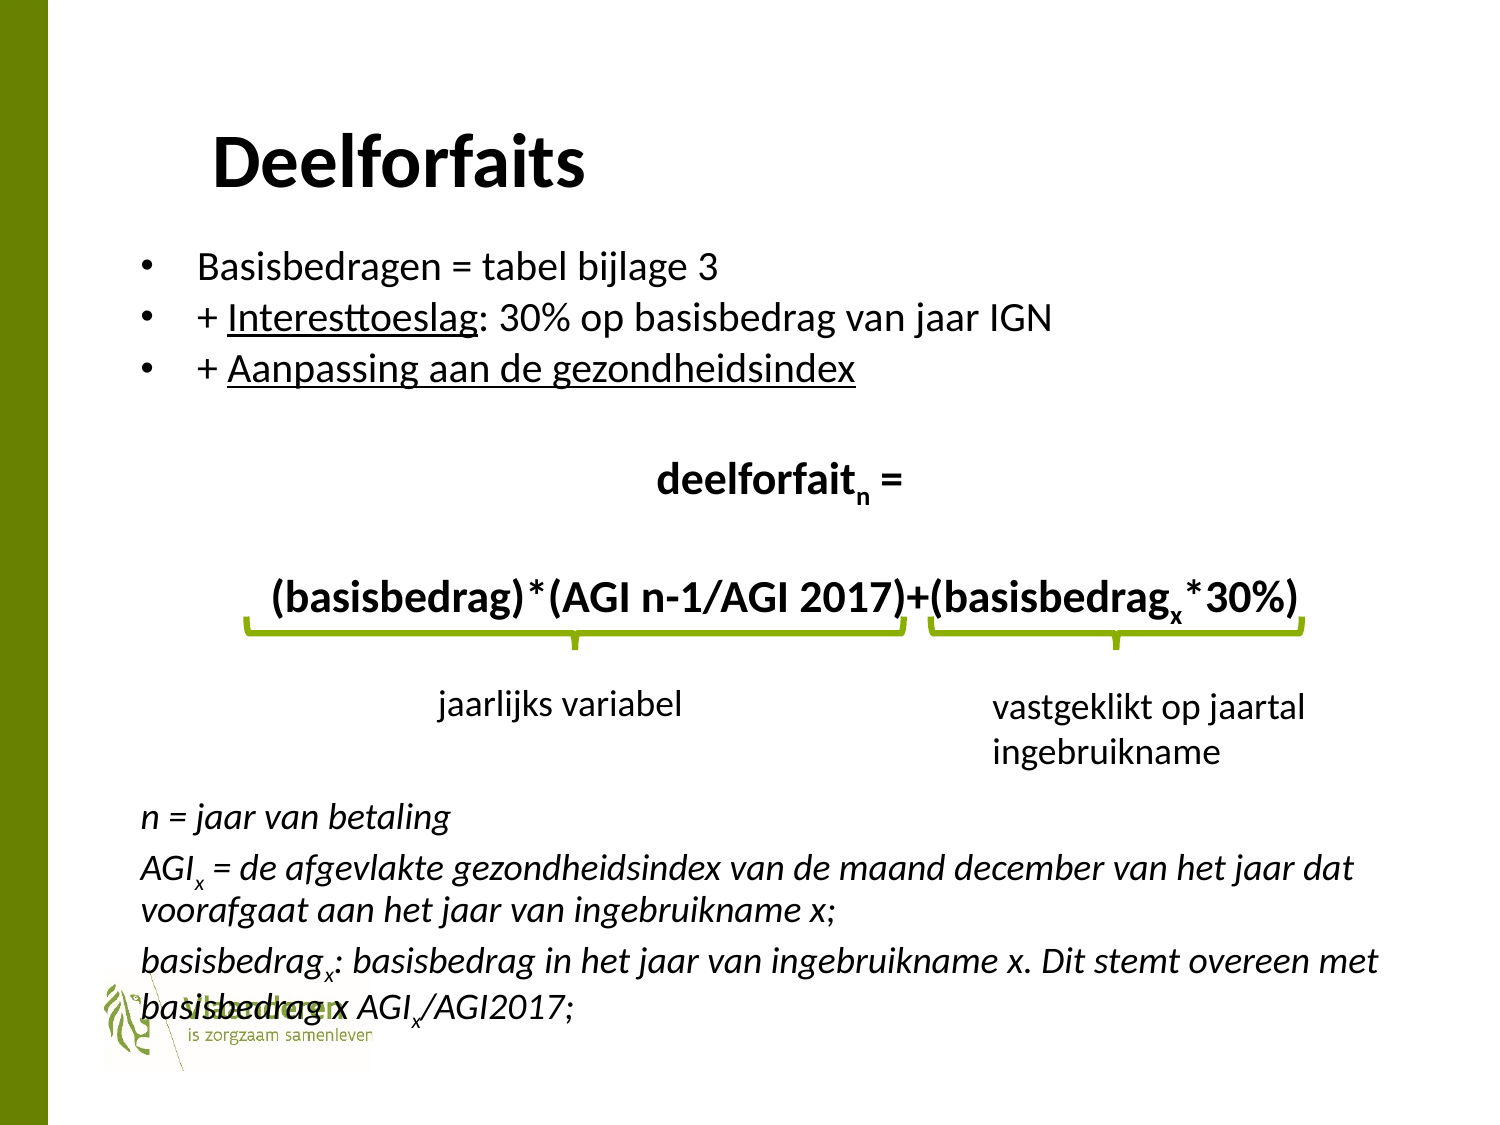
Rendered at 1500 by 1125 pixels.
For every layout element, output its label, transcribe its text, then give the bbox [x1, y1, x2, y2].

title Deelforfaits [212, 124, 1430, 244]
picture [104, 969, 373, 1071]
text_box [245, 616, 905, 650]
text_box vastgeklikt op jaartal ingebruikname [977, 674, 1360, 780]
text_box [930, 616, 1303, 650]
text_box jaarlijks variabel [423, 671, 727, 732]
list Basisbedragen = tabel bijlage 3 + Interesttoeslag: 30% op basisbedrag van jaar IGN + Aanpassing aan de gezondheidsindex deelforfaitn = (basisbedrag)*(AGI n-1/AGI 2017)+(basisbedragx*30%) n = jaar van betaling AGIx = de afgevlakte gezondheidsindex van de maand december van het jaar dat voorafgaat aan het jaar van ingebruikname x; basisbedragx: basisbedrag in het jaar van ingebruikname x. Dit stemt overeen met basisbedrag x AGIx/AGI2017; [140, 244, 1430, 917]
